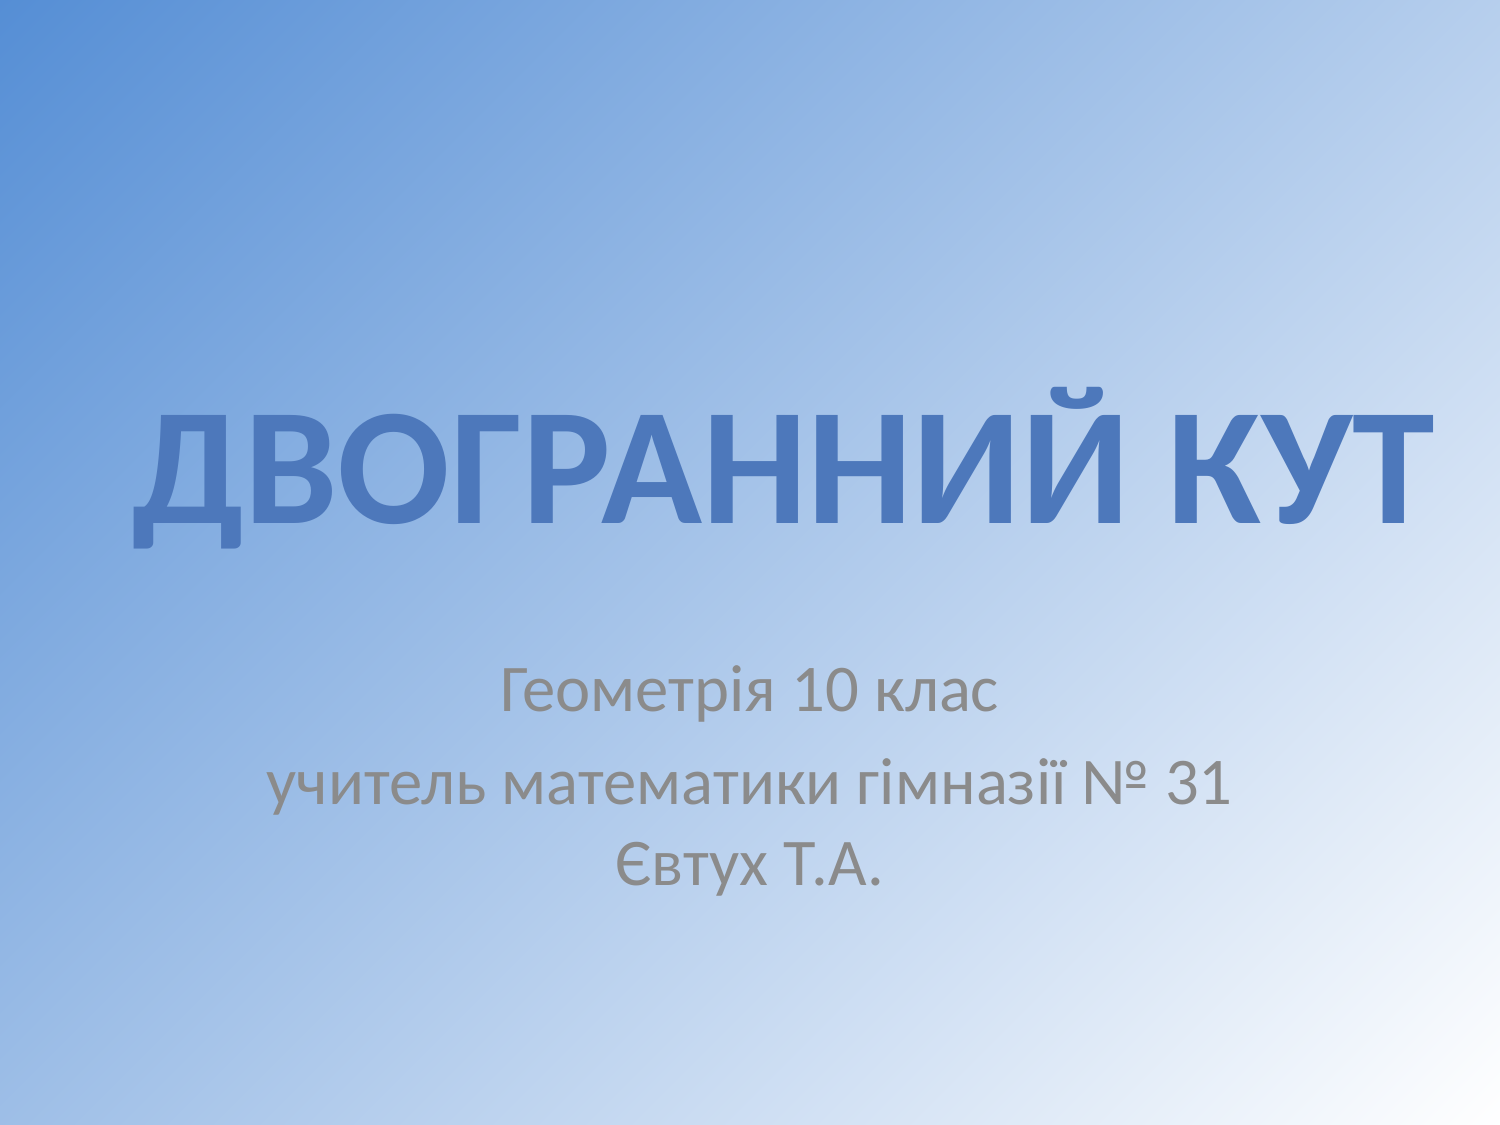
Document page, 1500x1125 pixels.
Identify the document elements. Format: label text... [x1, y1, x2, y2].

text_box Двогранний кут [116, 349, 1452, 565]
subtitle Геометрія 10 клас учитель математики гімназії № 31 Євтух Т.А. [225, 637, 1275, 925]
